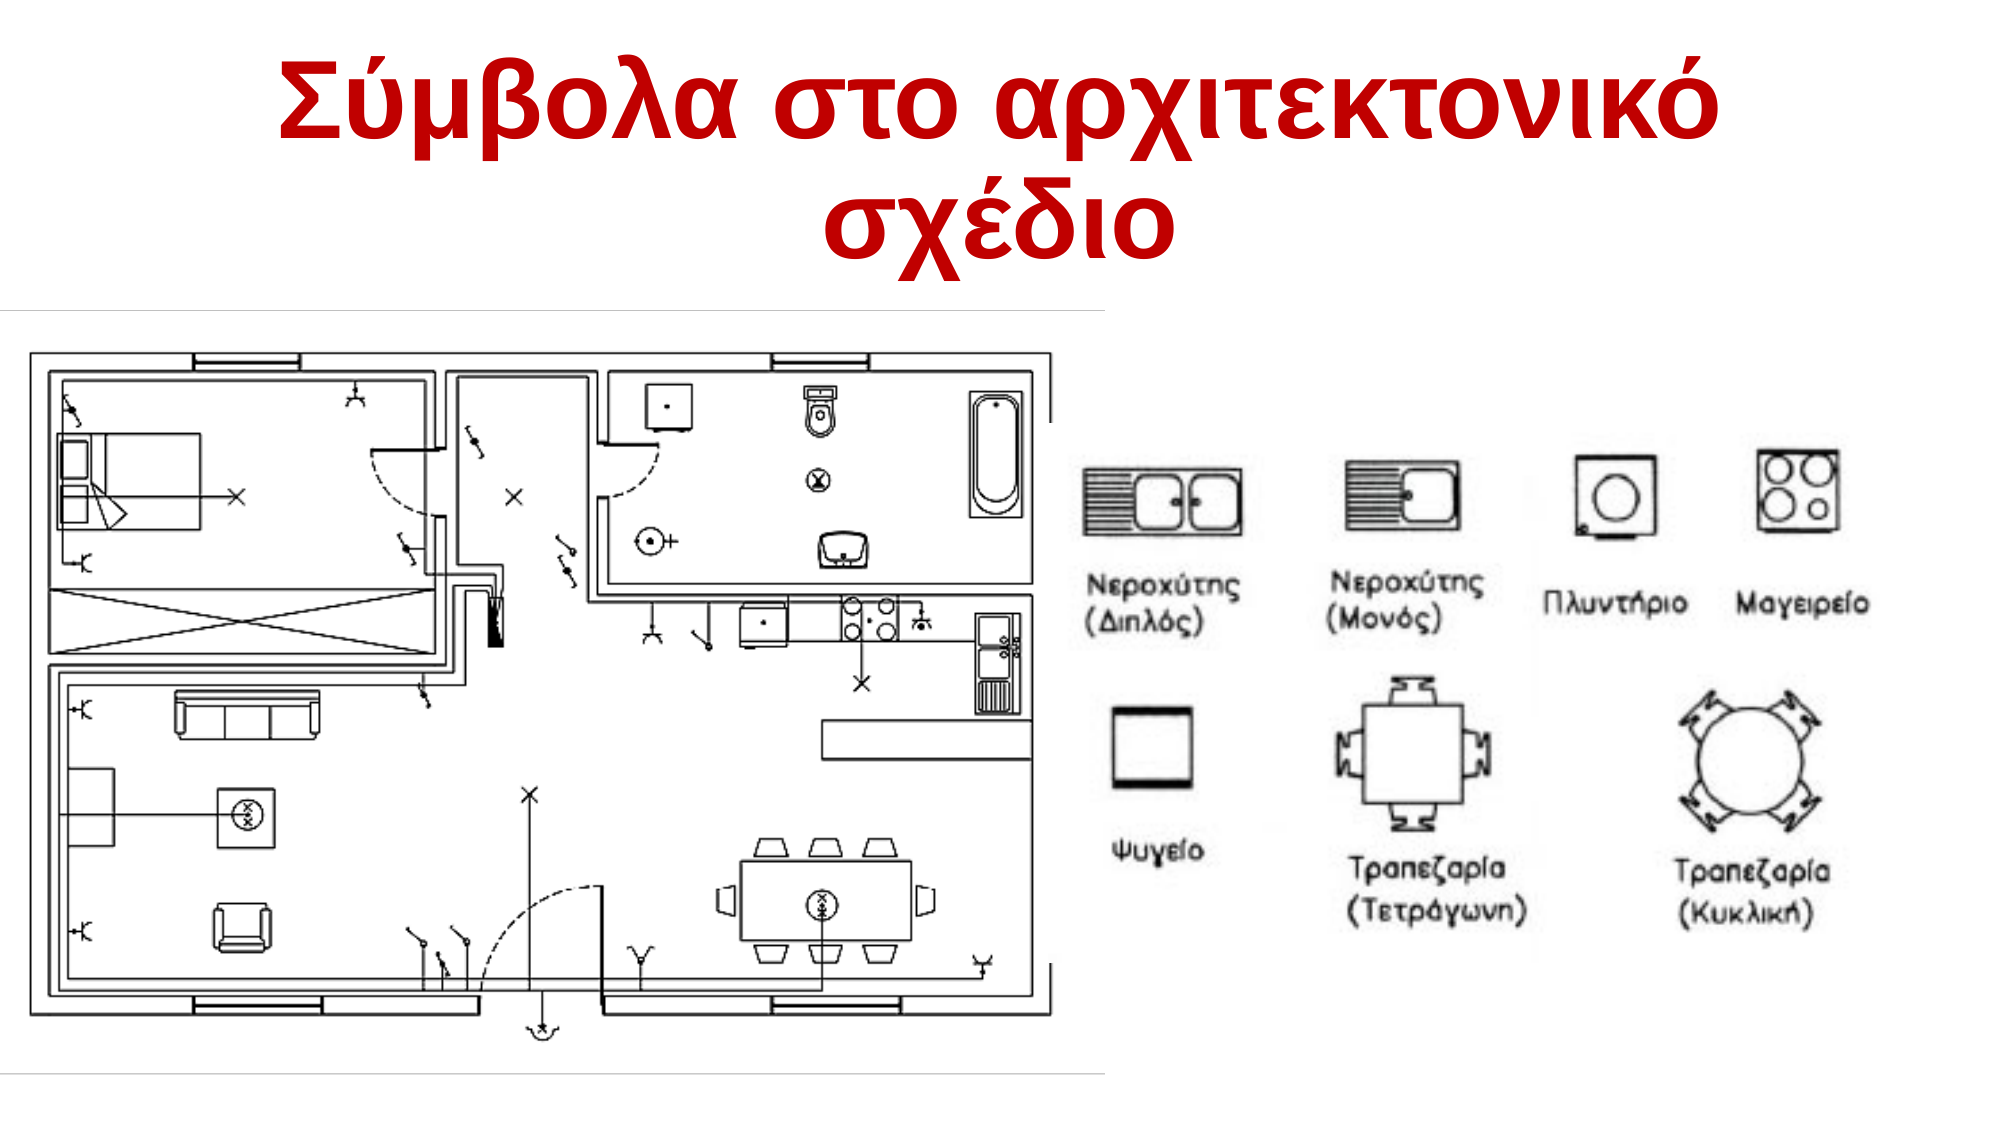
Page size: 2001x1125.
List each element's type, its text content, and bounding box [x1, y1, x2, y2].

picture [0, 309, 1893, 1076]
title Σύμβολα στο αρχιτεκτονικό σχέδιο [249, 32, 1750, 423]
